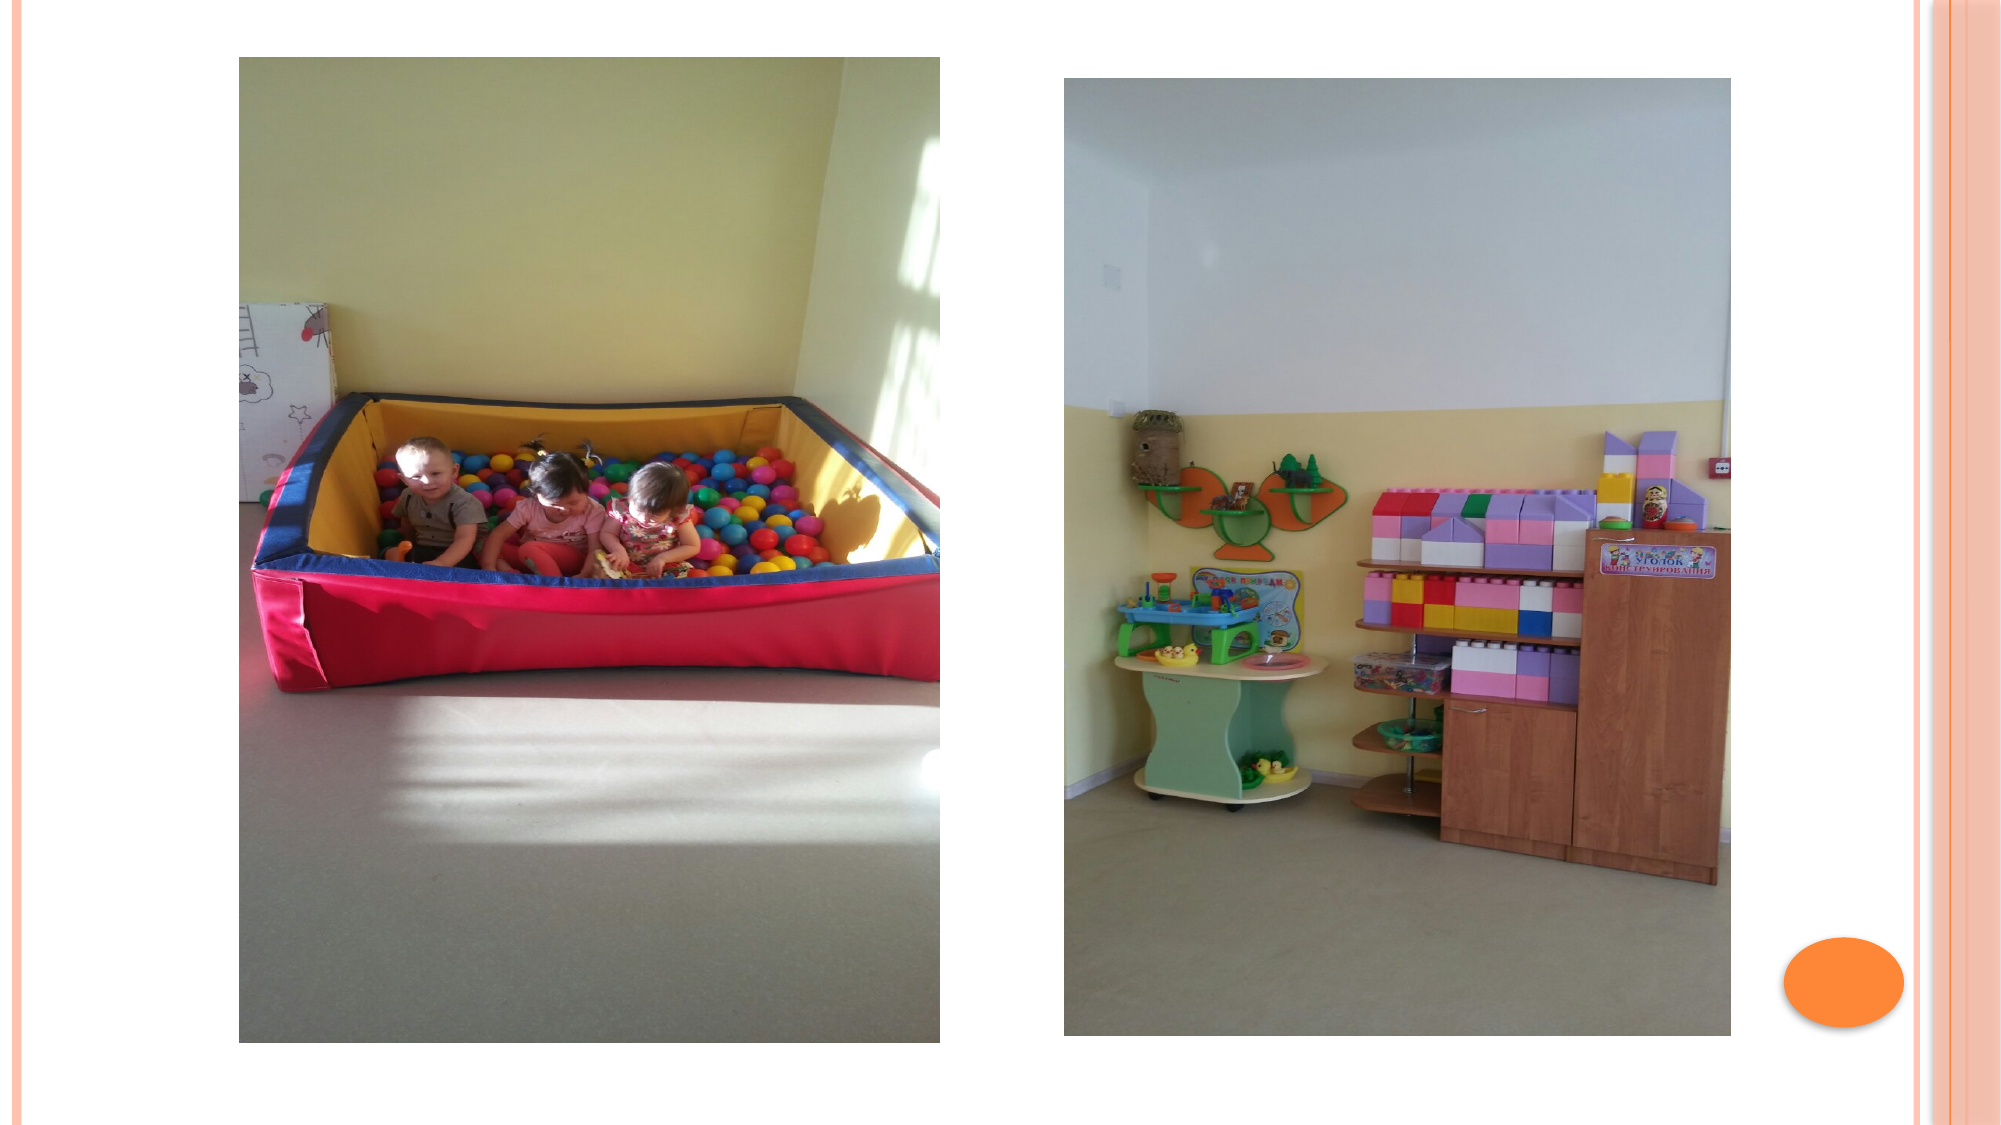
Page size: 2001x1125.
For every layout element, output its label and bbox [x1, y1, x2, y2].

list [238, 56, 940, 1044]
picture [1063, 77, 1732, 1037]
